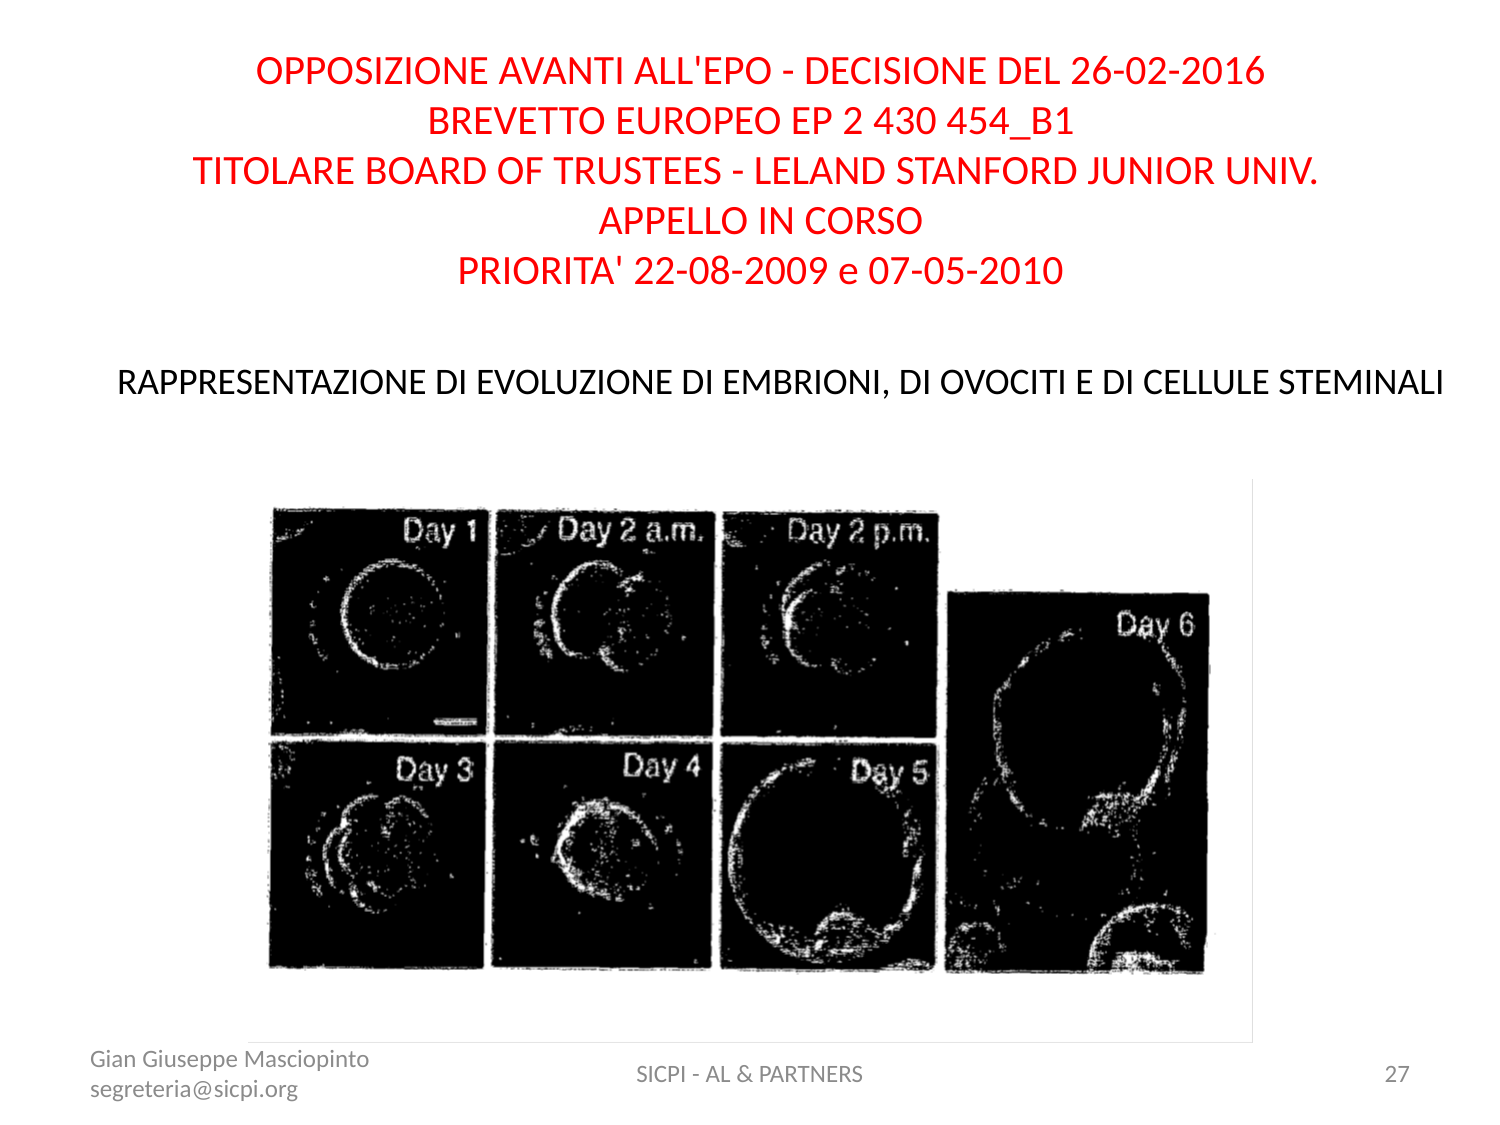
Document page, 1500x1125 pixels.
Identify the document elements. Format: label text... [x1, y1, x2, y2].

footer SICPI - AL & PARTNERS [512, 1052, 988, 1103]
picture [247, 479, 1253, 1044]
title OPPOSIZIONE AVANTI ALL'EPO - DECISIONE DEL 26-02-2016 BREVETTO EUROPEO EP 2 430 454_B1 TITOLARE BOARD OF TRUSTEES - LELAND STANFORD JUNIOR UNIV. APPELLO IN CORSO PRIORITA' 22-08-2009 e 07-05-2010 [75, 45, 1447, 291]
slide_number Gian Giuseppe Masciopinto segreteria@sicpi.org [75, 1042, 425, 1103]
text_box RAPPRESENTAZIONE DI EVOLUZIONE DI EMBRIONI, DI OVOCITI E DI CELLULE STEMINALI [102, 349, 1461, 410]
slide_number 27 [1074, 1042, 1425, 1103]
